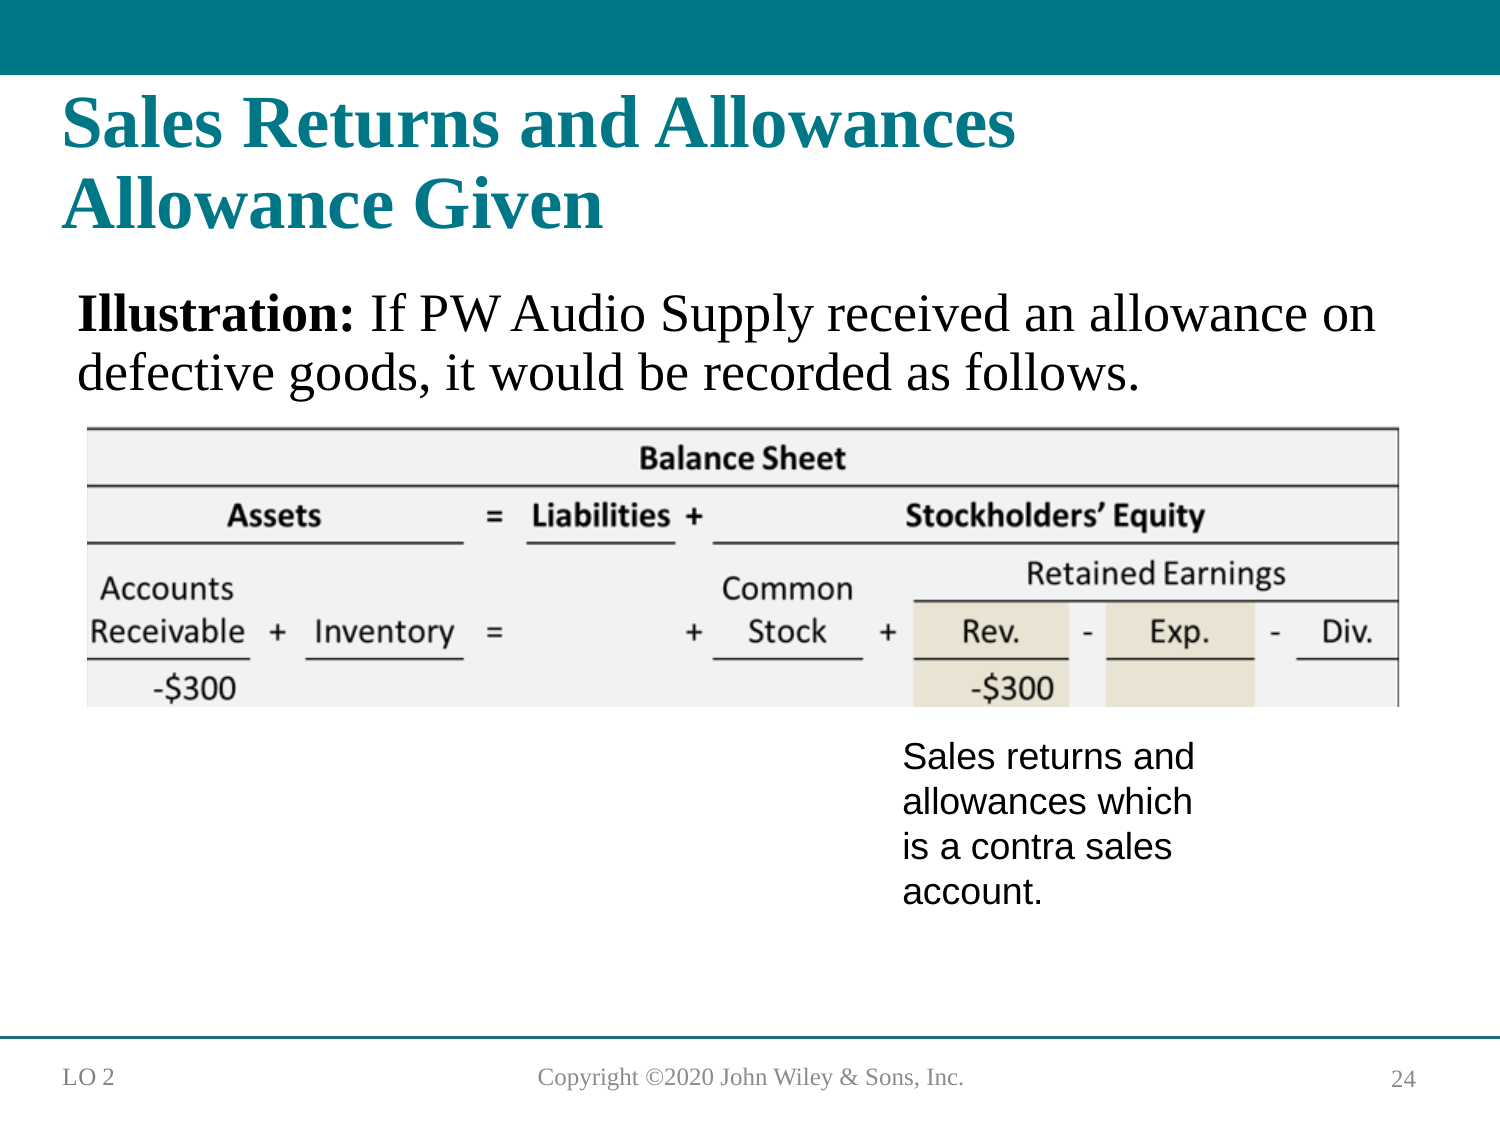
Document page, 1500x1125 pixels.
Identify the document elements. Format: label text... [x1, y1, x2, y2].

text_box Sales returns and allowances which is a contra sales account. [887, 724, 1238, 920]
list Illustration: If PW Audio Supply received an allowance on defective goods, it would be recorded as follows. [62, 277, 1463, 475]
title Sales Returns and Allowances Allowance Given [46, 75, 1447, 263]
list L O 2 [47, 1056, 198, 1099]
picture [87, 424, 1404, 707]
